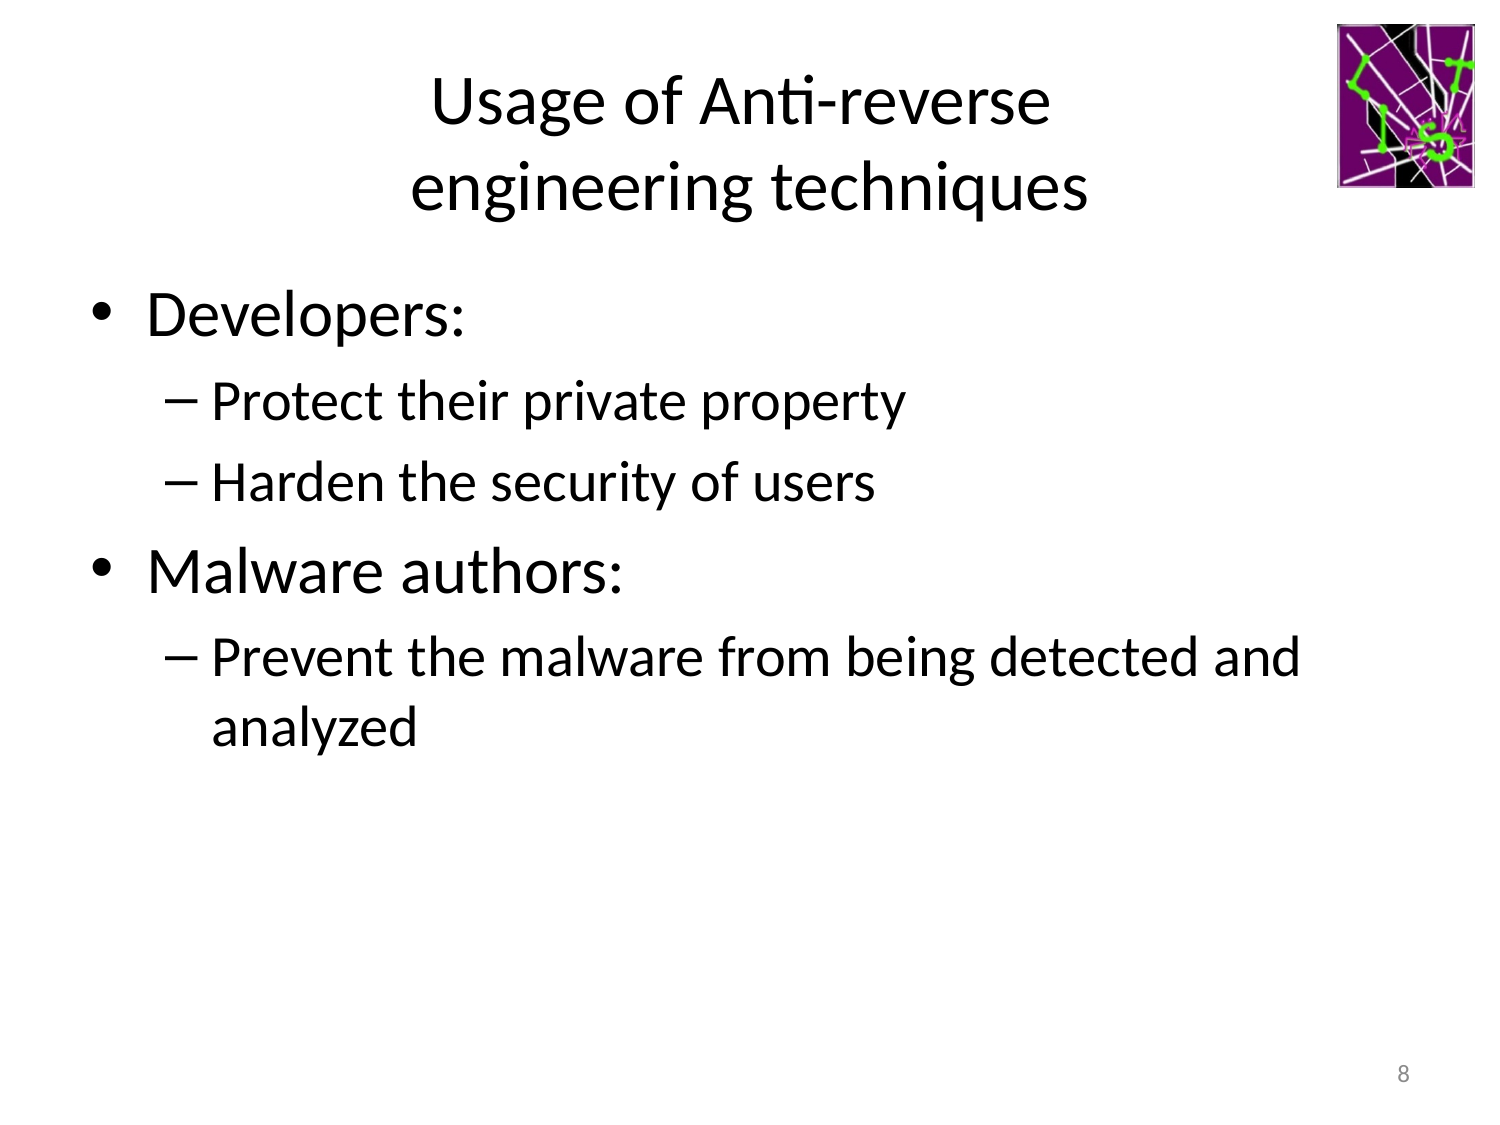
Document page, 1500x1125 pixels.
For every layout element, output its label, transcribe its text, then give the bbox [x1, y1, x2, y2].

picture [1337, 24, 1475, 188]
slide_number 8 [1074, 1042, 1425, 1103]
title Usage of Anti-reverse engineering techniques [75, 45, 1425, 233]
list Developers: Protect their private property Harden the security of users Malware authors: Prevent the malware from being detected and analyzed [75, 262, 1425, 1005]
